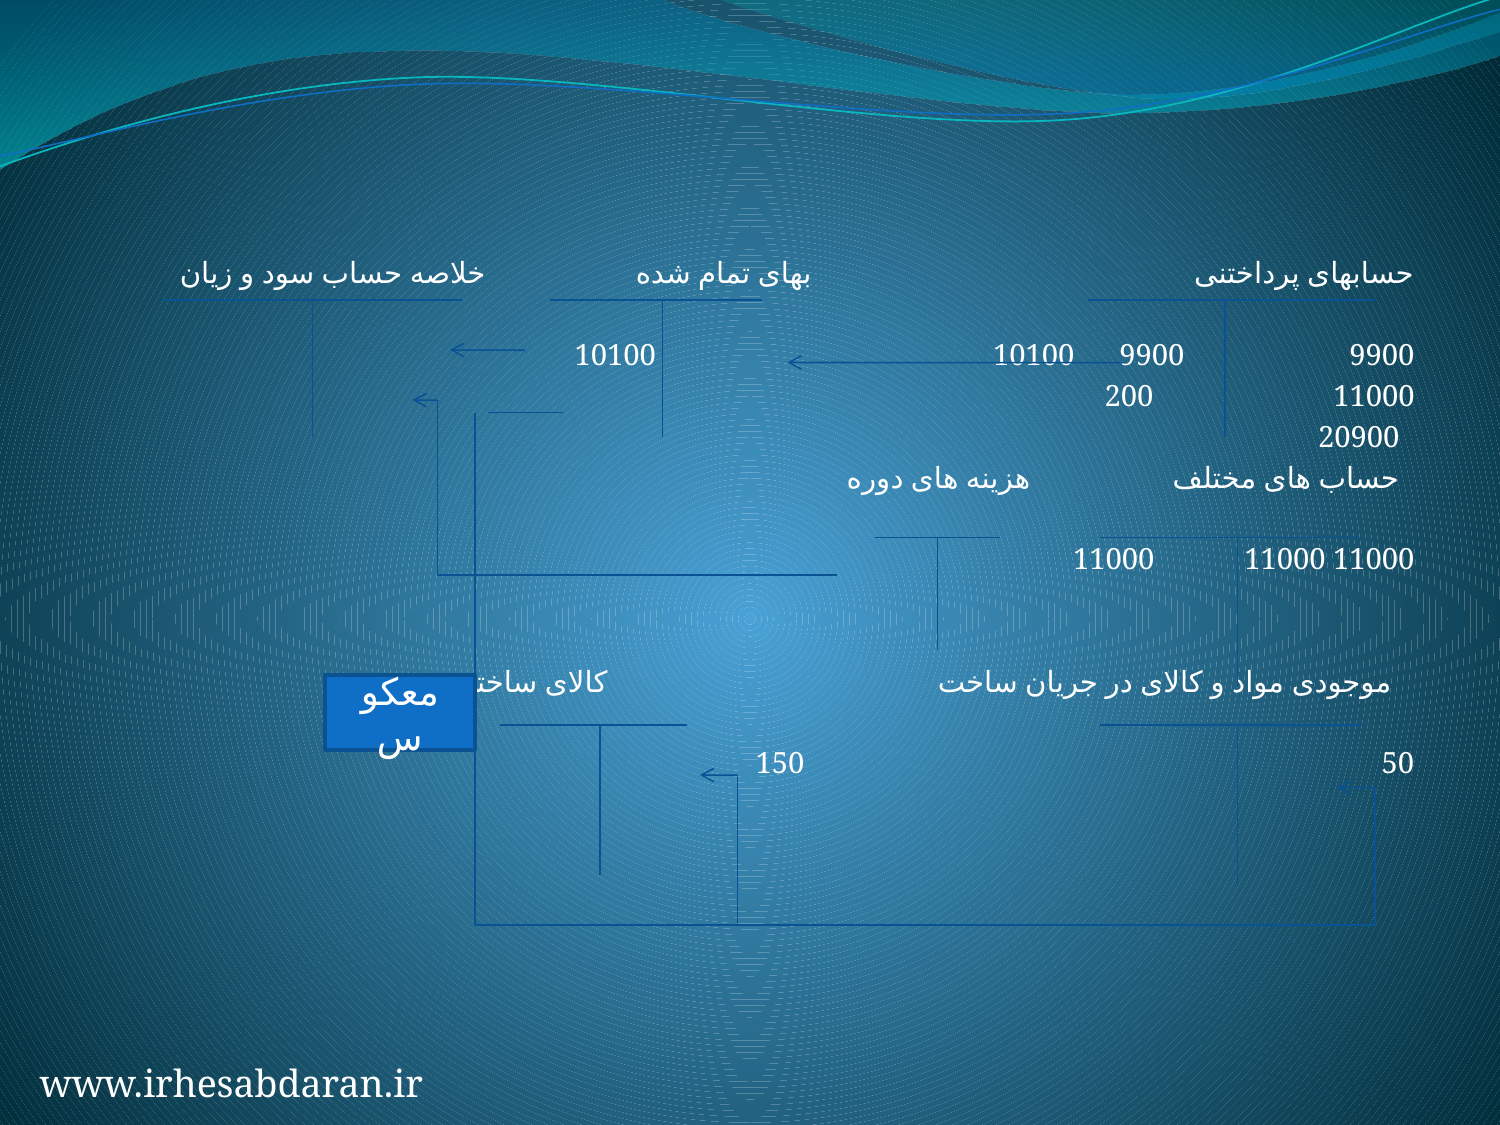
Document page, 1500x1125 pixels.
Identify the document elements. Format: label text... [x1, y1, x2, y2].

subtitle حسابهای پرداختنی بهای تمام شده خلاصه حساب سود و زیان 10100 10100 9900 9900 200 11000 20900 حساب های مختلف هزینه های دوره 11000 11000 11000 موجودی مواد و کالای در جریان ساخت کالای ساخته شده 150 50 [87, 125, 1425, 1038]
text_box www.irhesabdaran.ir [24, 1052, 777, 1113]
text_box معکوس [323, 673, 477, 752]
